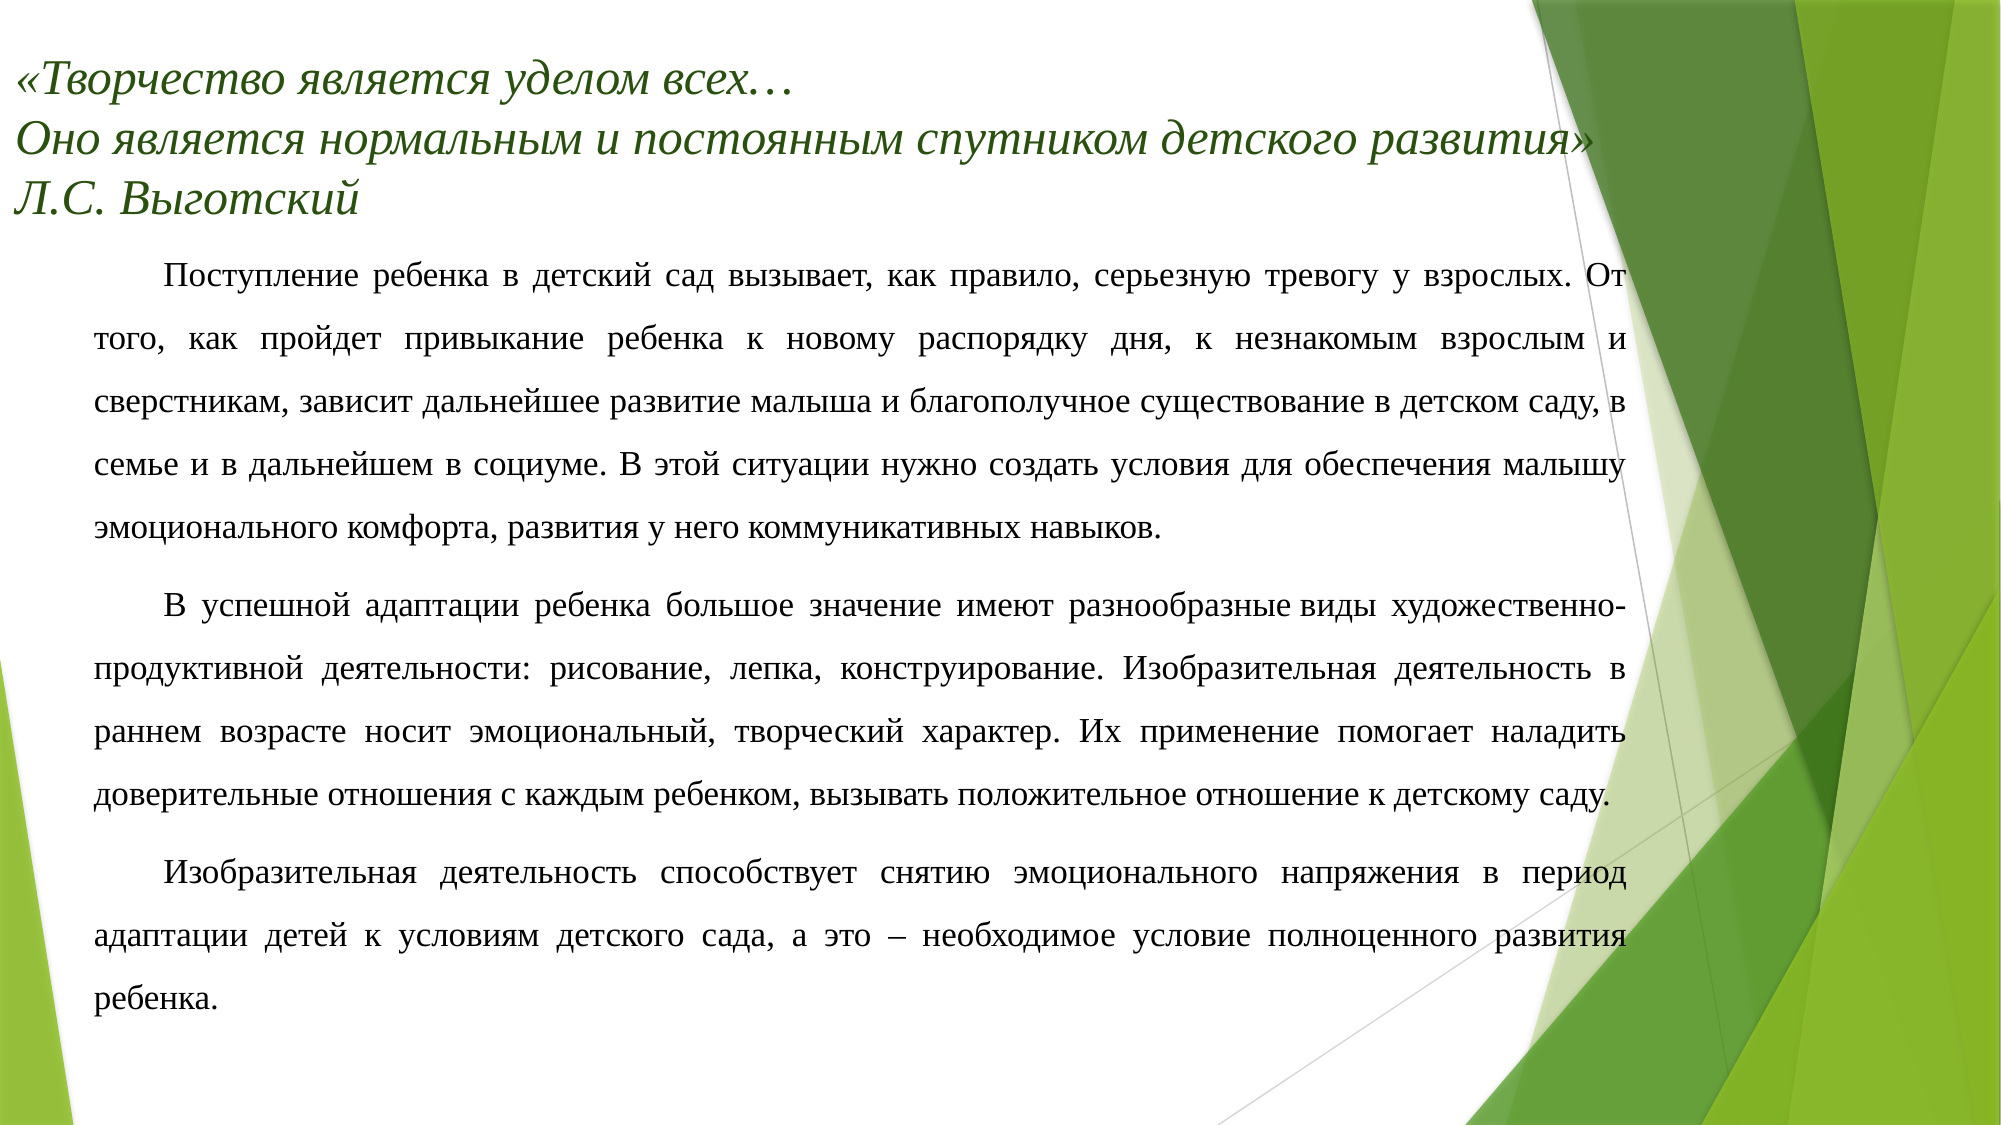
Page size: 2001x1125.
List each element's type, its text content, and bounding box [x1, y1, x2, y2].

title «Творчество является уделом всех… Оно является нормальным и постоянным спутником детского развития» Л.С. Выготский [0, 15, 1670, 233]
list Поступление ребенка в детский сад вызывает, как правило, серьезную тревогу у взрослых. От того, как пройдет привыкание ребенка к новому распорядку дня, к незнакомым взрослым и сверстникам, зависит дальнейшее развитие малыша и благополучное существование в детском саду, в семье и в дальнейшем в социуме. В этой ситуации нужно создать условия для обеспечения малышу эмоционального комфорта, развития у него коммуникативных навыков. В успешной адаптации ребенка большое значение имеют разнообразные виды художественно-продуктивной деятельности: рисование, лепка, конструирование. Изобразительная деятельность в раннем возрасте носит эмоциональный, творческий характер. Их применение помогает наладить доверительные отношения с каждым ребенком, вызывать положительное отношение к детскому саду. Изобразительная деятельность способствует снятию эмоционального напряжения в период адаптации детей к условиям детского сада, а это – необходимое условие полноценного развития ребенка. [78, 223, 1643, 1085]
